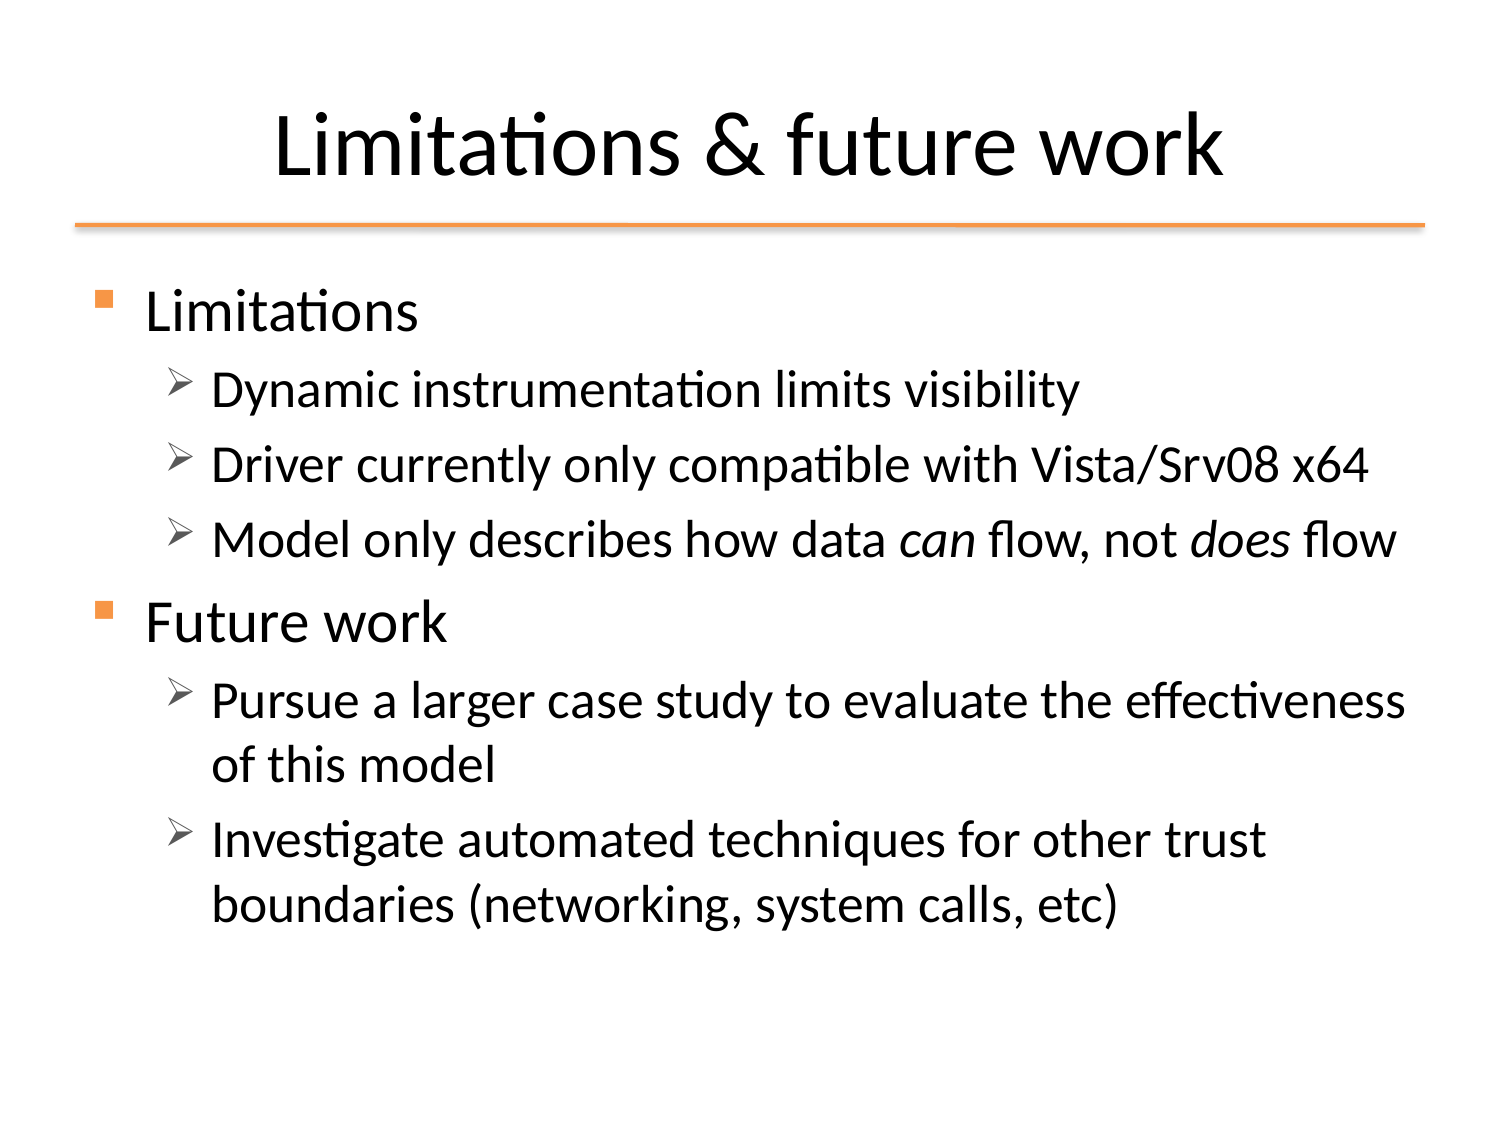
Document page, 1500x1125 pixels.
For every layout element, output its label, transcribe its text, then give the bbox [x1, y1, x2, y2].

list Limitations Dynamic instrumentation limits visibility Driver currently only compatible with Vista/Srv08 x64 Model only describes how data can flow, not does flow Future work Pursue a larger case study to evaluate the effectiveness of this model Investigate automated techniques for other trust boundaries (networking, system calls, etc) [75, 262, 1425, 1005]
title Limitations & future work [75, 45, 1425, 233]
